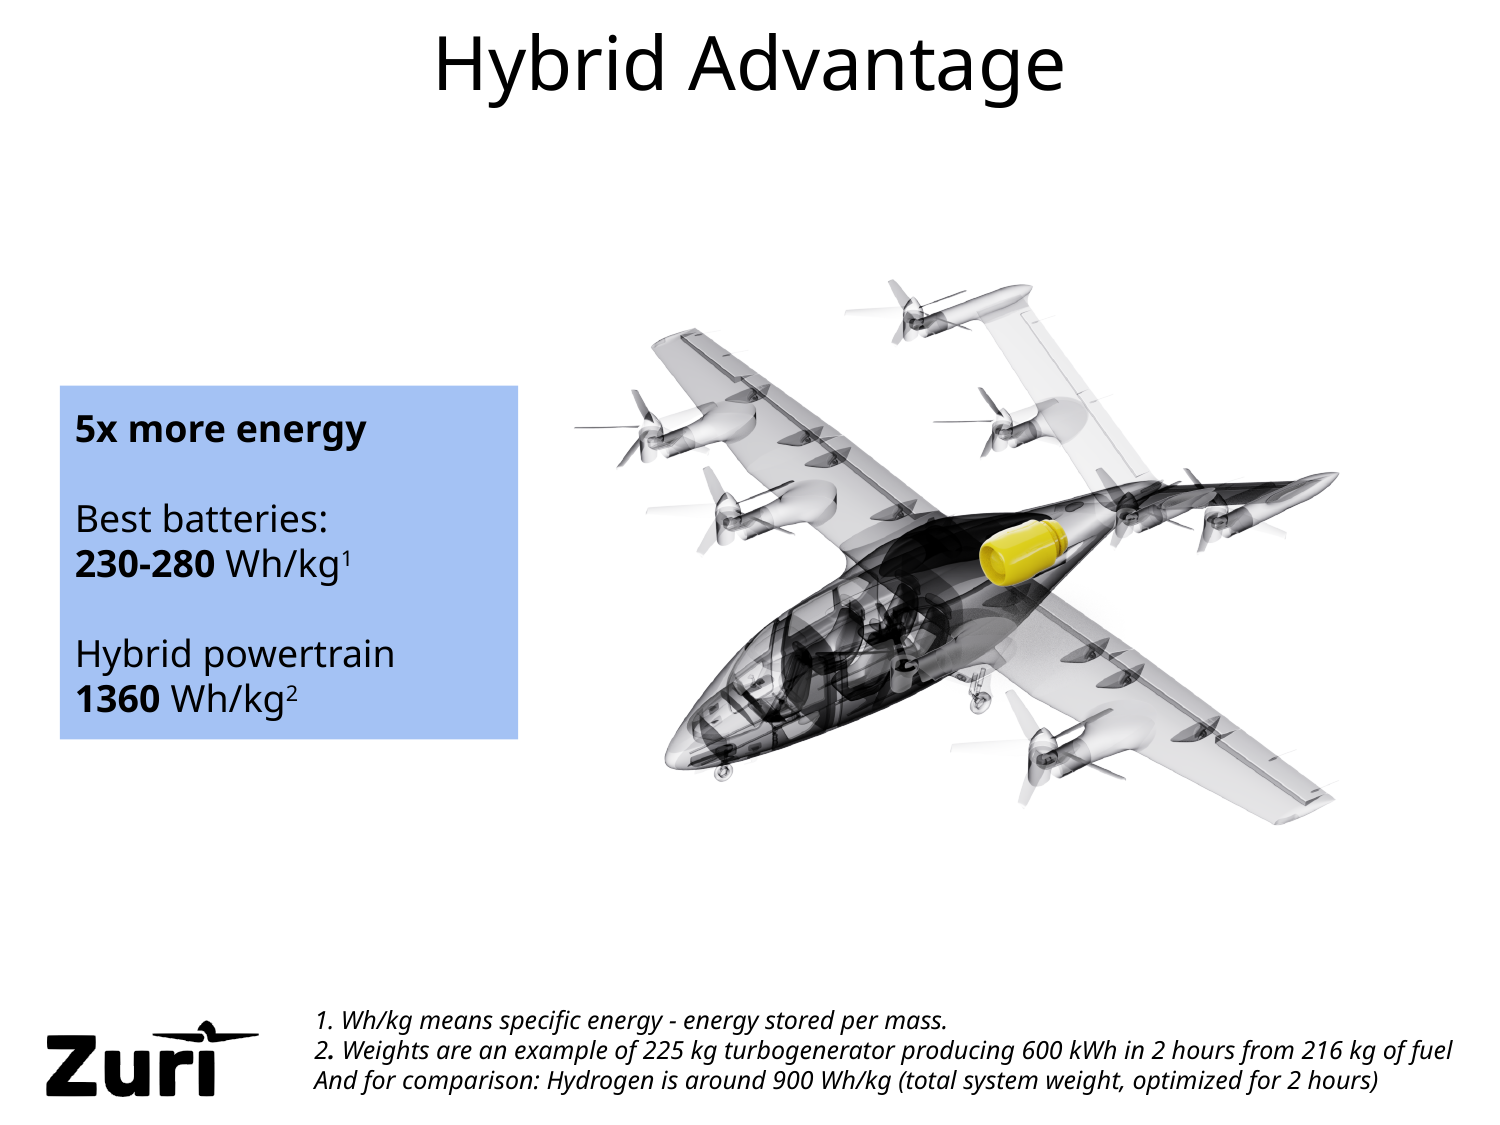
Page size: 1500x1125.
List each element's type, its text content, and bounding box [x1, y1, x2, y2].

text_box 1. Wh/kg means specific energy - energy stored per mass. 2. Weights are an example of 225 kg turbogenerator producing 600 kWh in 2 hours from 216 kg of fuel And for comparison: Hydrogen is around 900 Wh/kg (total system weight, optimized for 2 hours) [299, 989, 1480, 1119]
subtitle 5x more energy Best batteries: 230-280 Wh/kg1 Hybrid powertrain 1360 Wh/kg2 [59, 385, 430, 740]
picture [0, 1002, 300, 1124]
picture [435, 170, 1434, 954]
title Hybrid Advantage [0, 0, 1500, 121]
